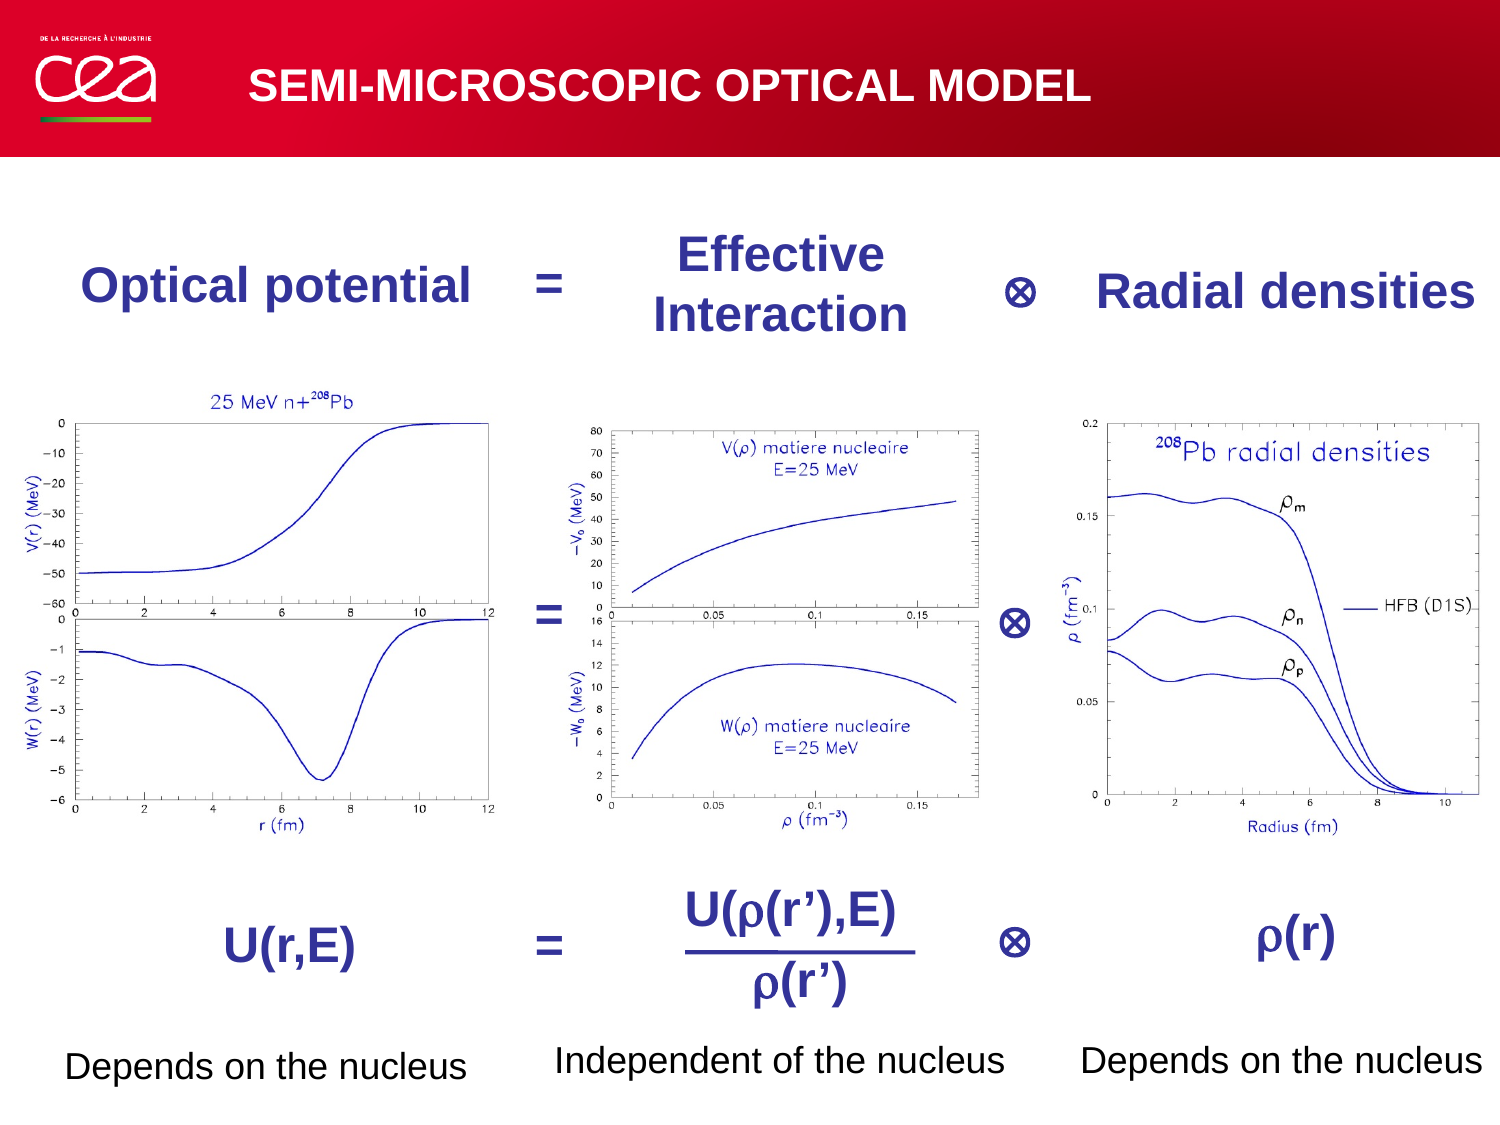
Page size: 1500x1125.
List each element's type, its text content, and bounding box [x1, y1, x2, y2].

picture [0, 0, 1500, 157]
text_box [48, 1028, 1500, 1096]
text_box SEMI-MICROSCOPIC OPTICAL MODEL [247, 8, 1436, 158]
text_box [5, 243, 580, 981]
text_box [1044, 250, 1500, 969]
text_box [548, 213, 987, 1016]
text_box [980, 249, 1044, 975]
